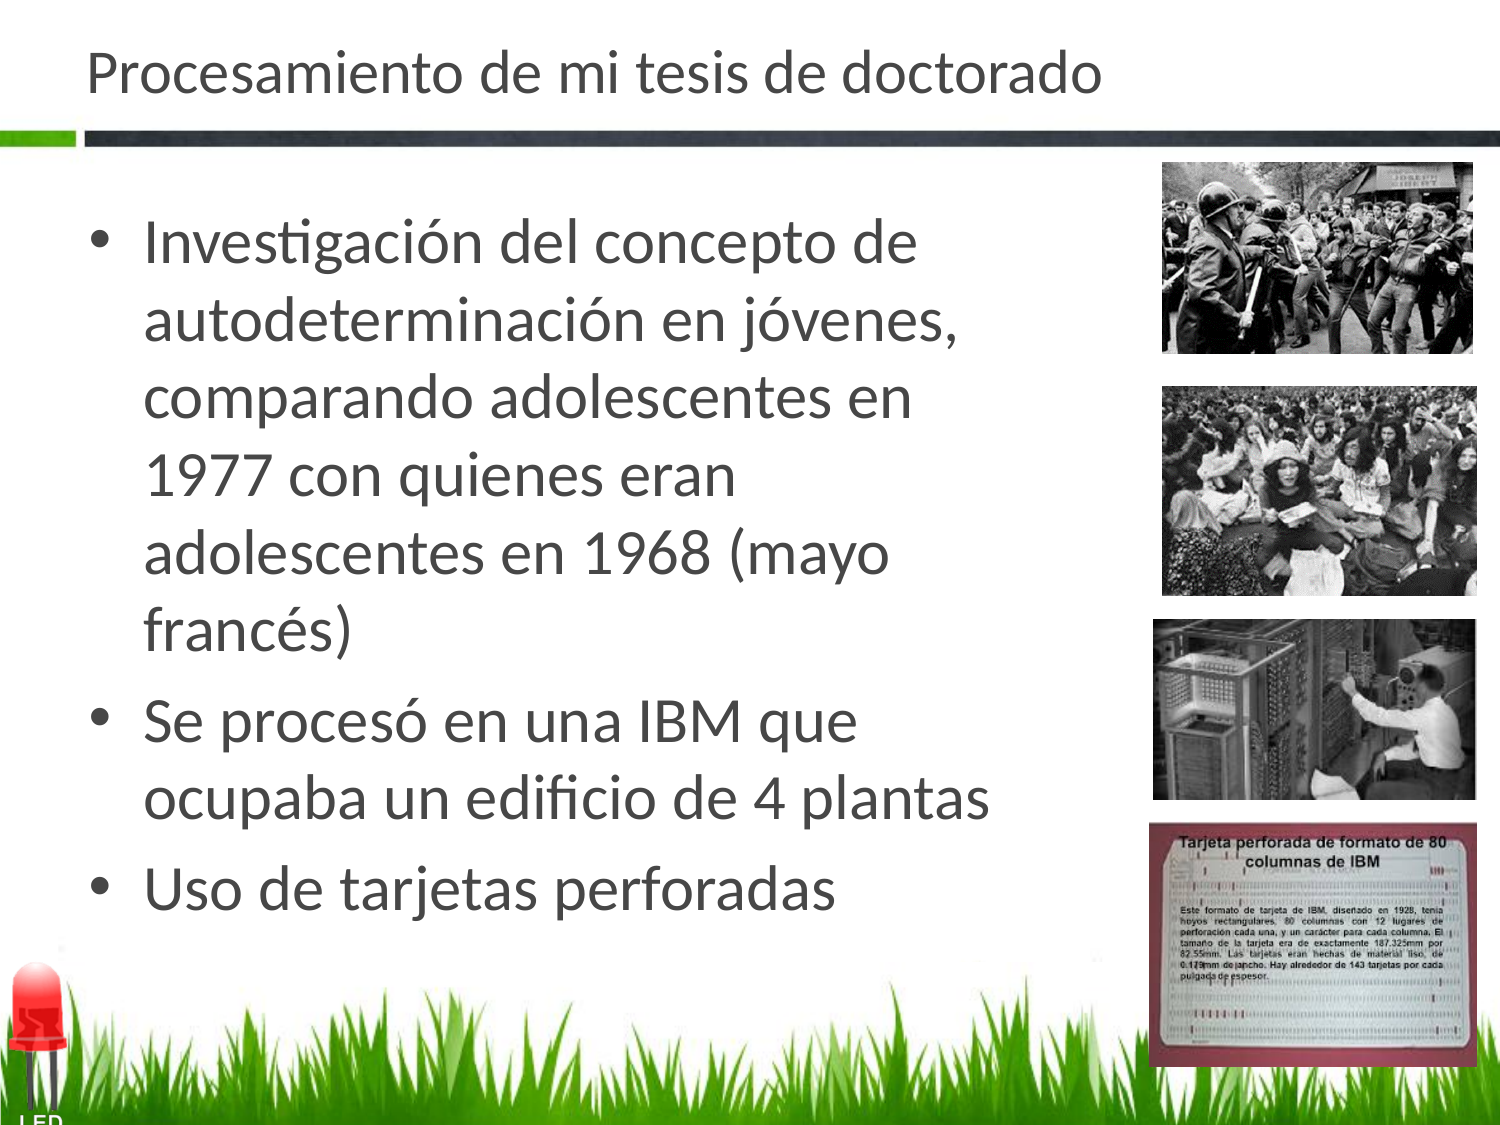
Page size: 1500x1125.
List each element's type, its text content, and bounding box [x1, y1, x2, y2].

list Investigación del concepto de autodeterminación en jóvenes, comparando adolescentes en 1977 con quienes eran adolescentes en 1968 (mayo francés) Se procesó en una IBM que ocupaba un edificio de 4 plantas Uso de tarjetas perforadas [73, 191, 1036, 934]
title Procesamiento de mi tesis de doctorado [71, 12, 1450, 125]
picture [0, 0, 1500, 1125]
